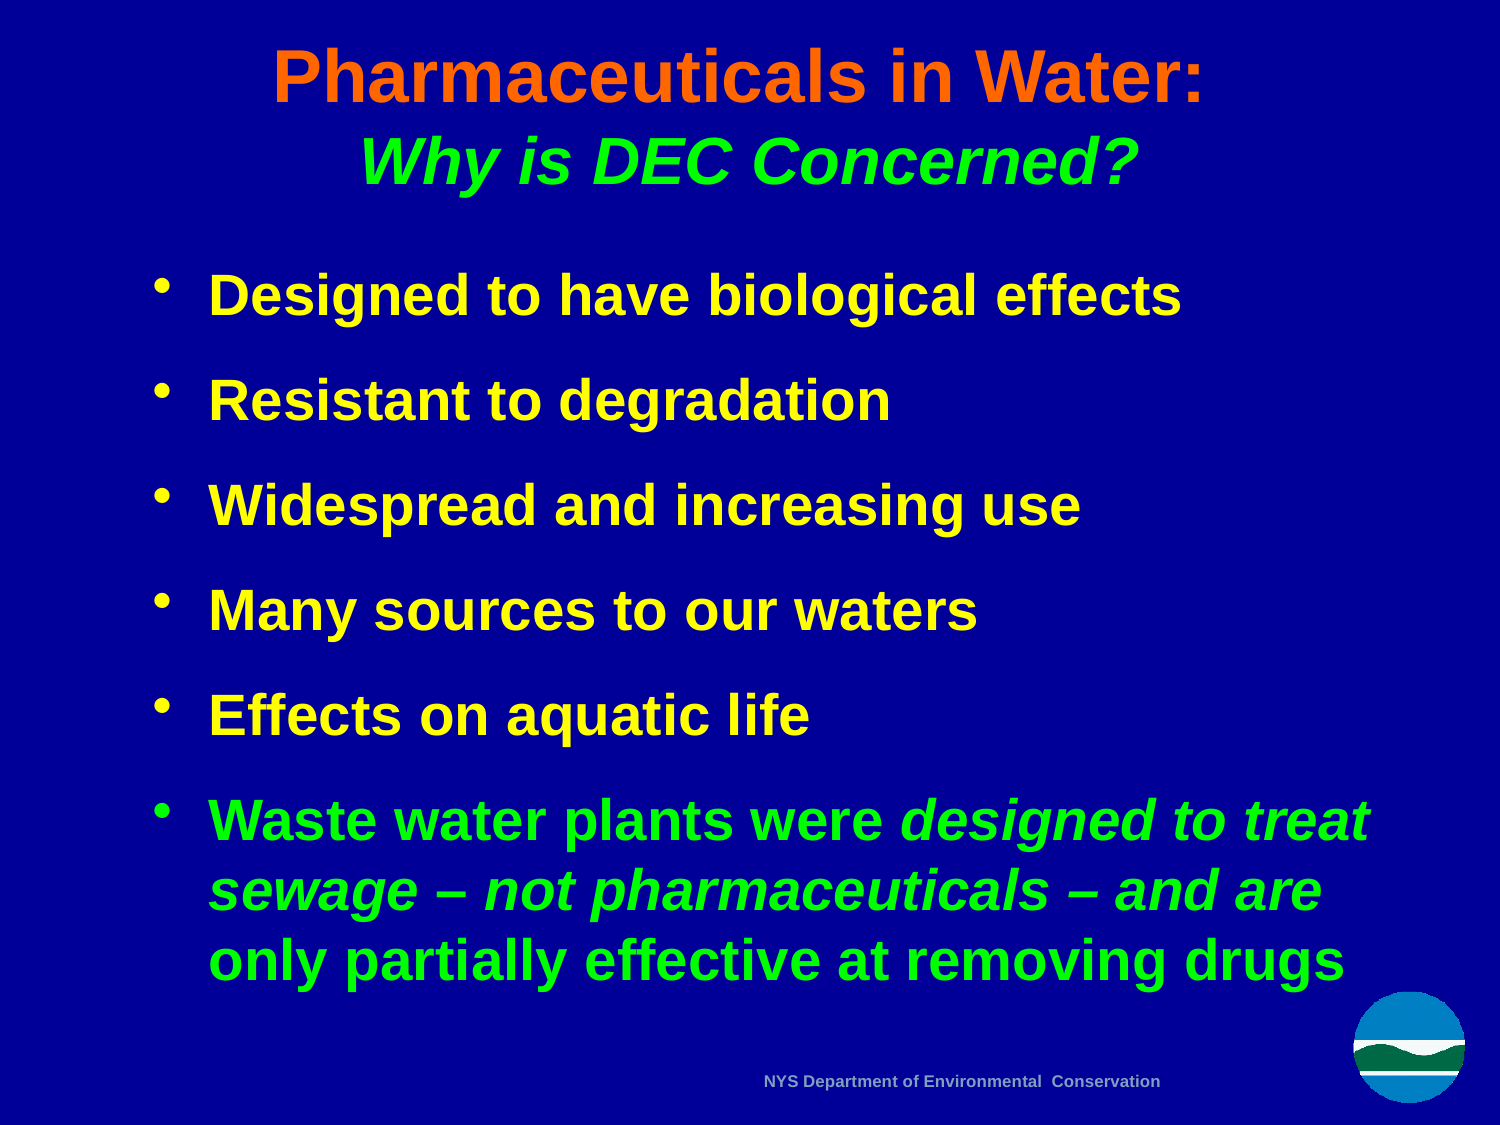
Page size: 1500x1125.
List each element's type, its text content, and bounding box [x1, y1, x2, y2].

picture [1350, 987, 1469, 1105]
list Designed to have biological effects Resistant to degradation Widespread and increasing use Many sources to our waters Effects on aquatic life Waste water plants were designed to treat sewage – not pharmaceuticals – and are only partially effective at removing drugs [137, 249, 1413, 1001]
title Pharmaceuticals in Water: Why is DEC Concerned? [112, 0, 1388, 226]
